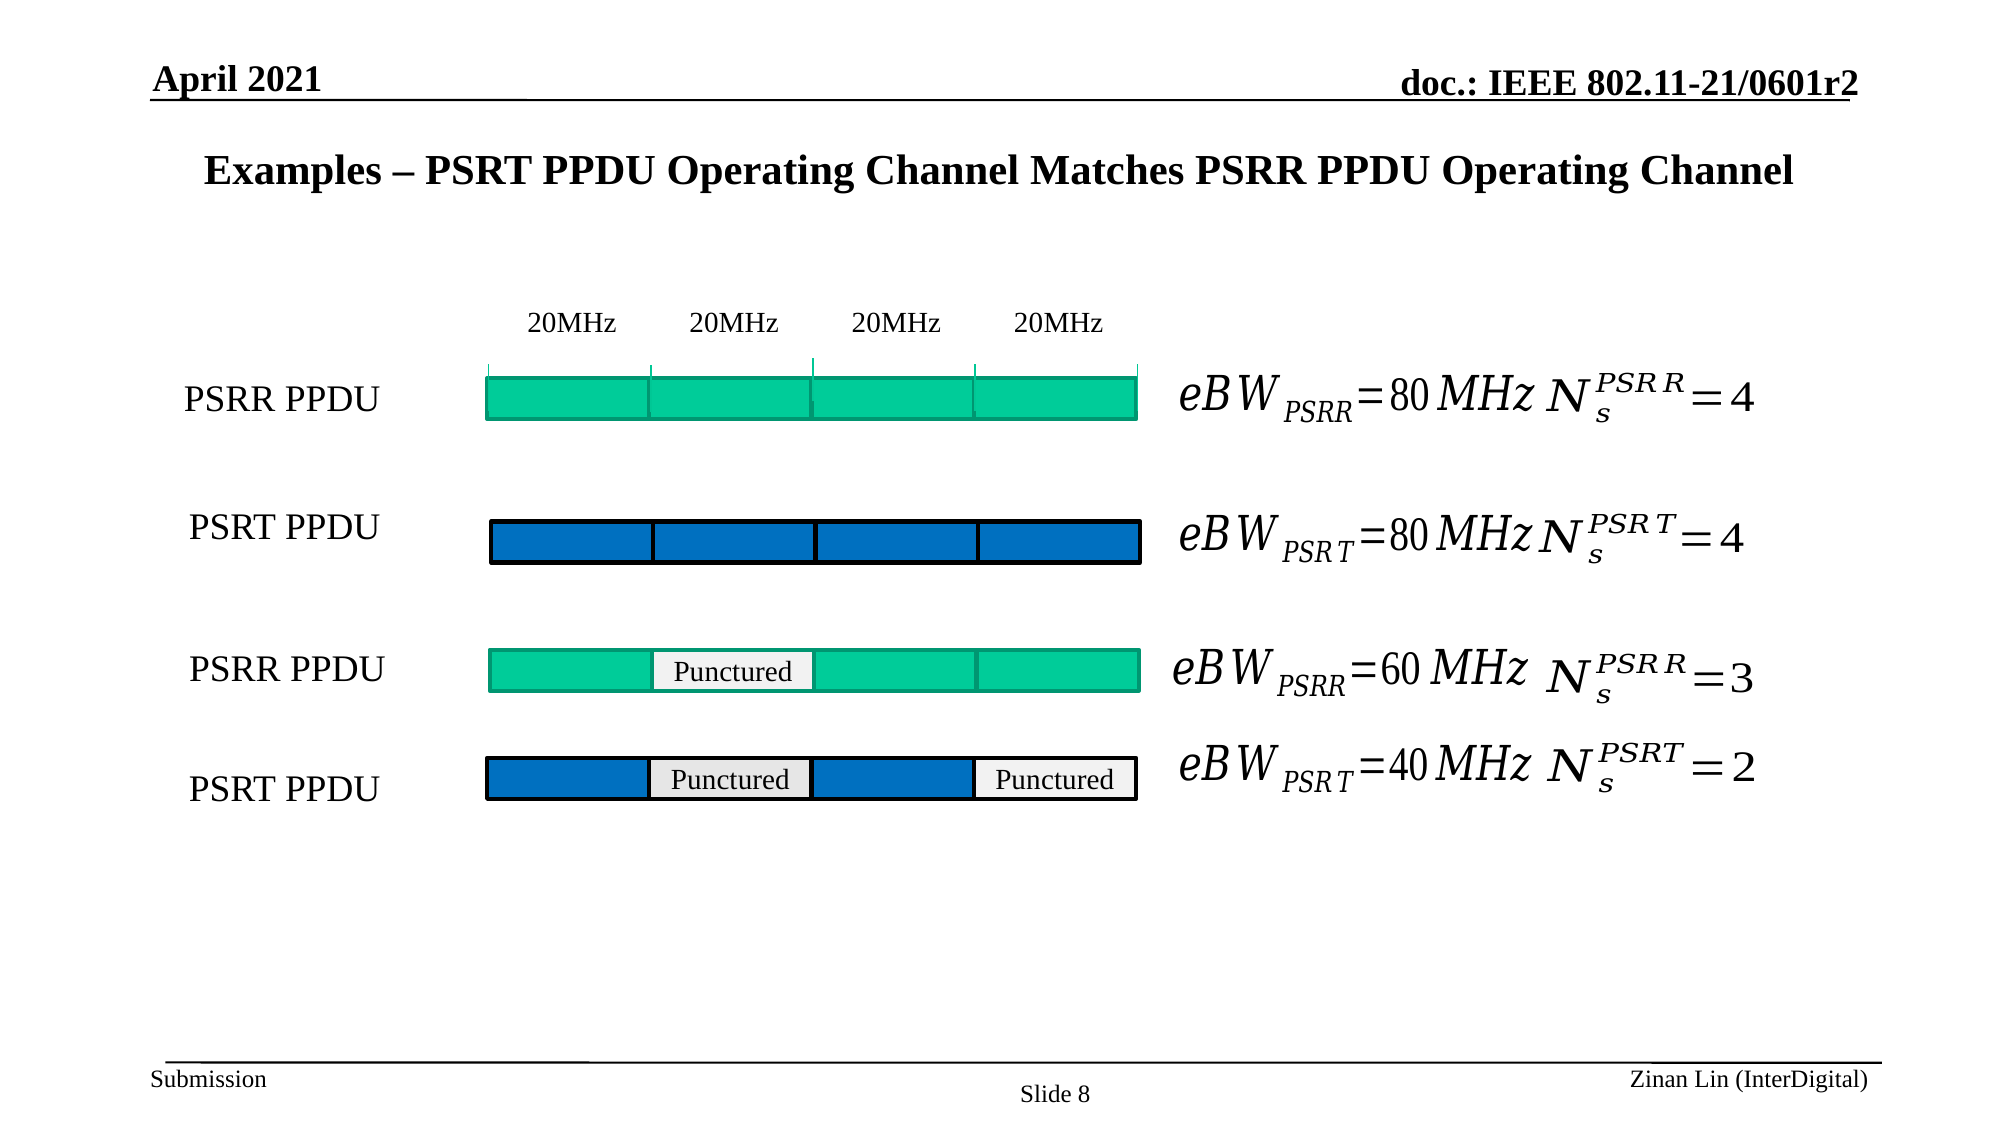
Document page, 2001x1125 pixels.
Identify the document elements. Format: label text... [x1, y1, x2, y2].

text_box 20MHz [836, 295, 957, 346]
text_box PSRR PPDU [169, 366, 396, 427]
footer Zinan Lin (InterDigital) [1171, 1061, 1869, 1093]
slide_number Slide 8 [997, 1076, 1114, 1113]
text_box 20MHz [999, 295, 1119, 346]
text_box PSRT PPDU [174, 494, 396, 555]
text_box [486, 757, 1137, 800]
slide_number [152, 54, 563, 100]
text_box 20MHz [512, 295, 632, 346]
text_box PSRR PPDU [174, 636, 401, 697]
title Examples – PSRT PPDU Operating Channel Matches PSRR PPDU Operating Channel [149, 118, 1851, 217]
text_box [486, 377, 1137, 420]
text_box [490, 521, 1141, 563]
text_box PSRT PPDU [174, 756, 396, 816]
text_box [489, 649, 1139, 691]
text_box 20MHz [674, 295, 794, 346]
